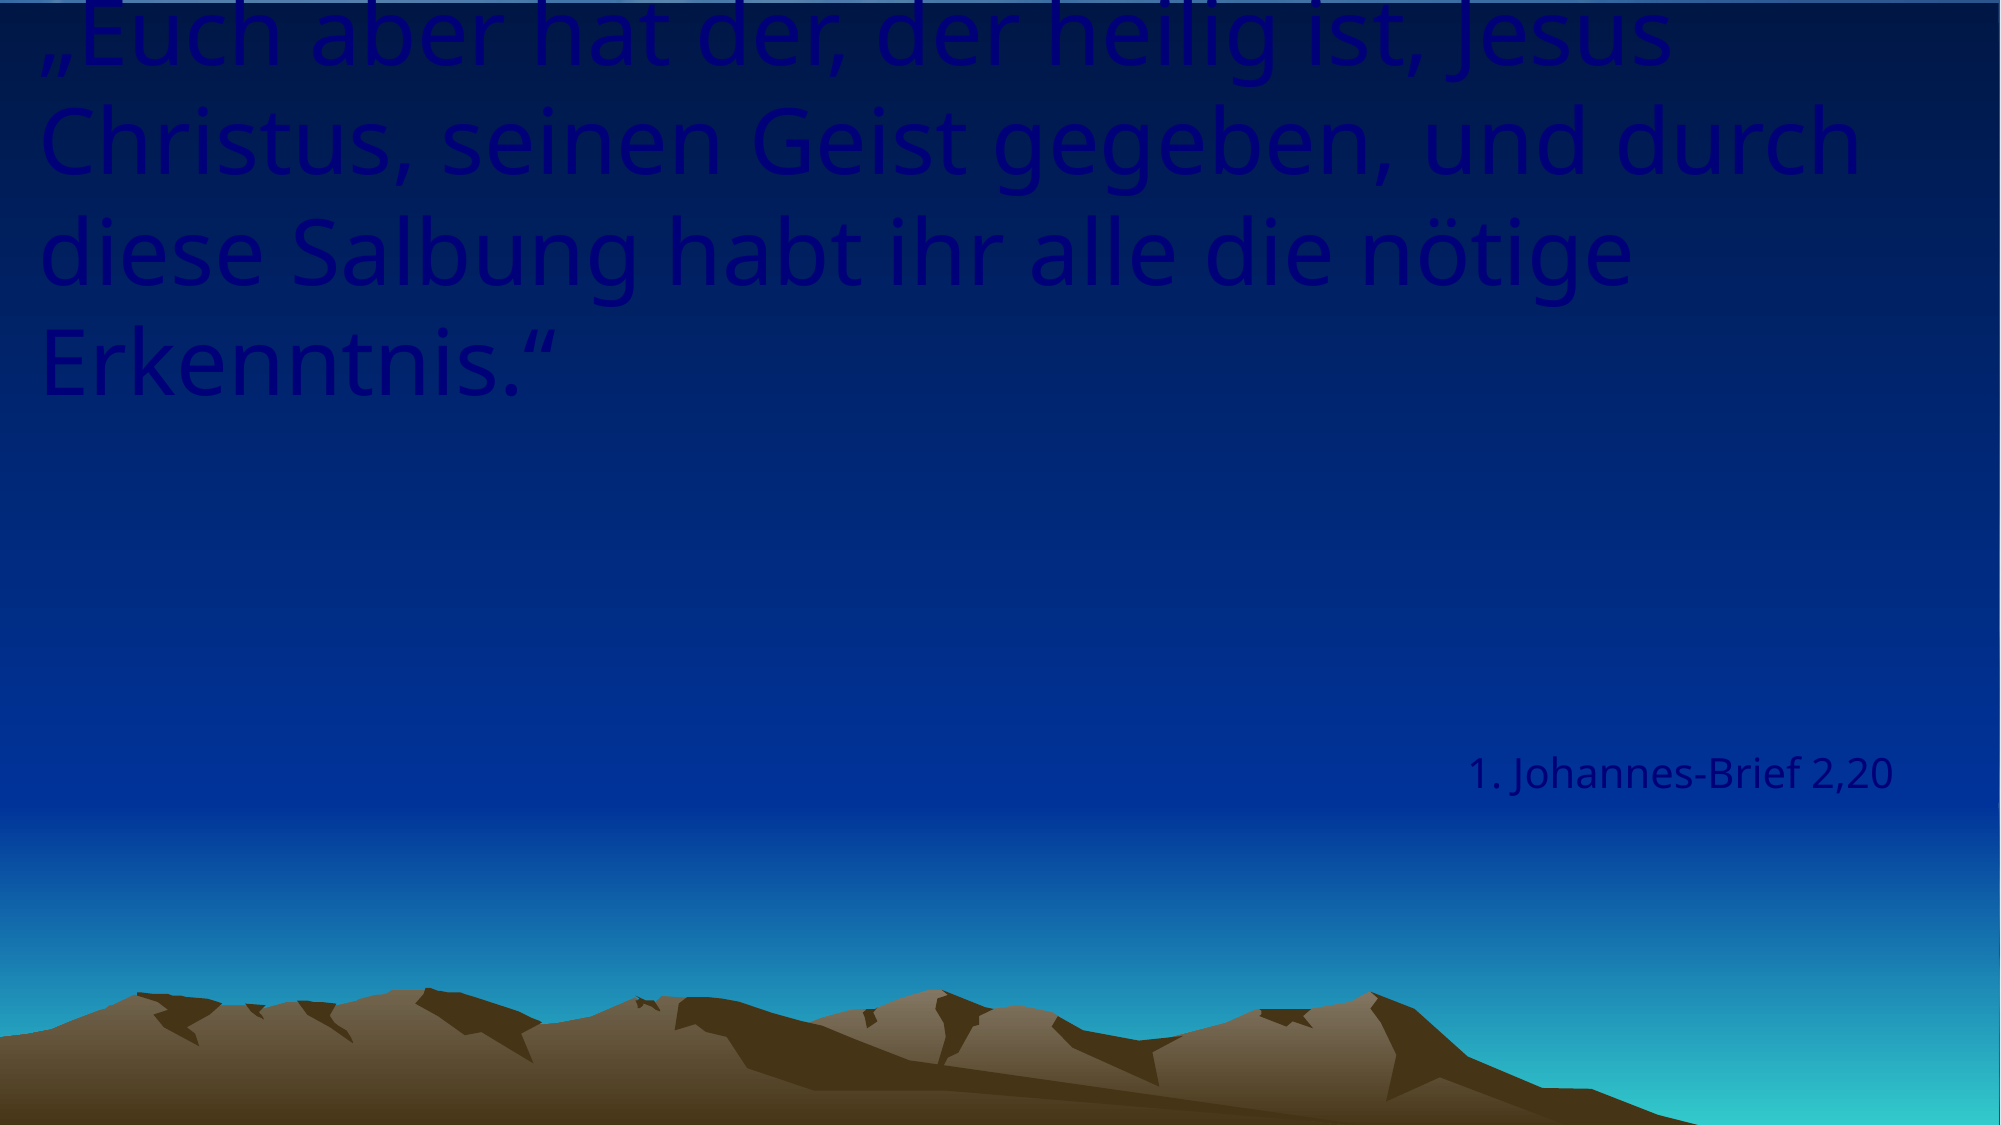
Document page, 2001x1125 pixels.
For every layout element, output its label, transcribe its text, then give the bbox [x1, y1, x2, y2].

title „Euch aber hat der, der heilig ist, Jesus Christus, seinen Geist gegeben, und durch diese Salbung habt ihr alle die nötige Erkenntnis.“ [23, 0, 1997, 421]
subtitle 1. Johannes-Brief 2,20 [1224, 739, 1910, 1125]
picture [1997, 0, 2001, 1125]
